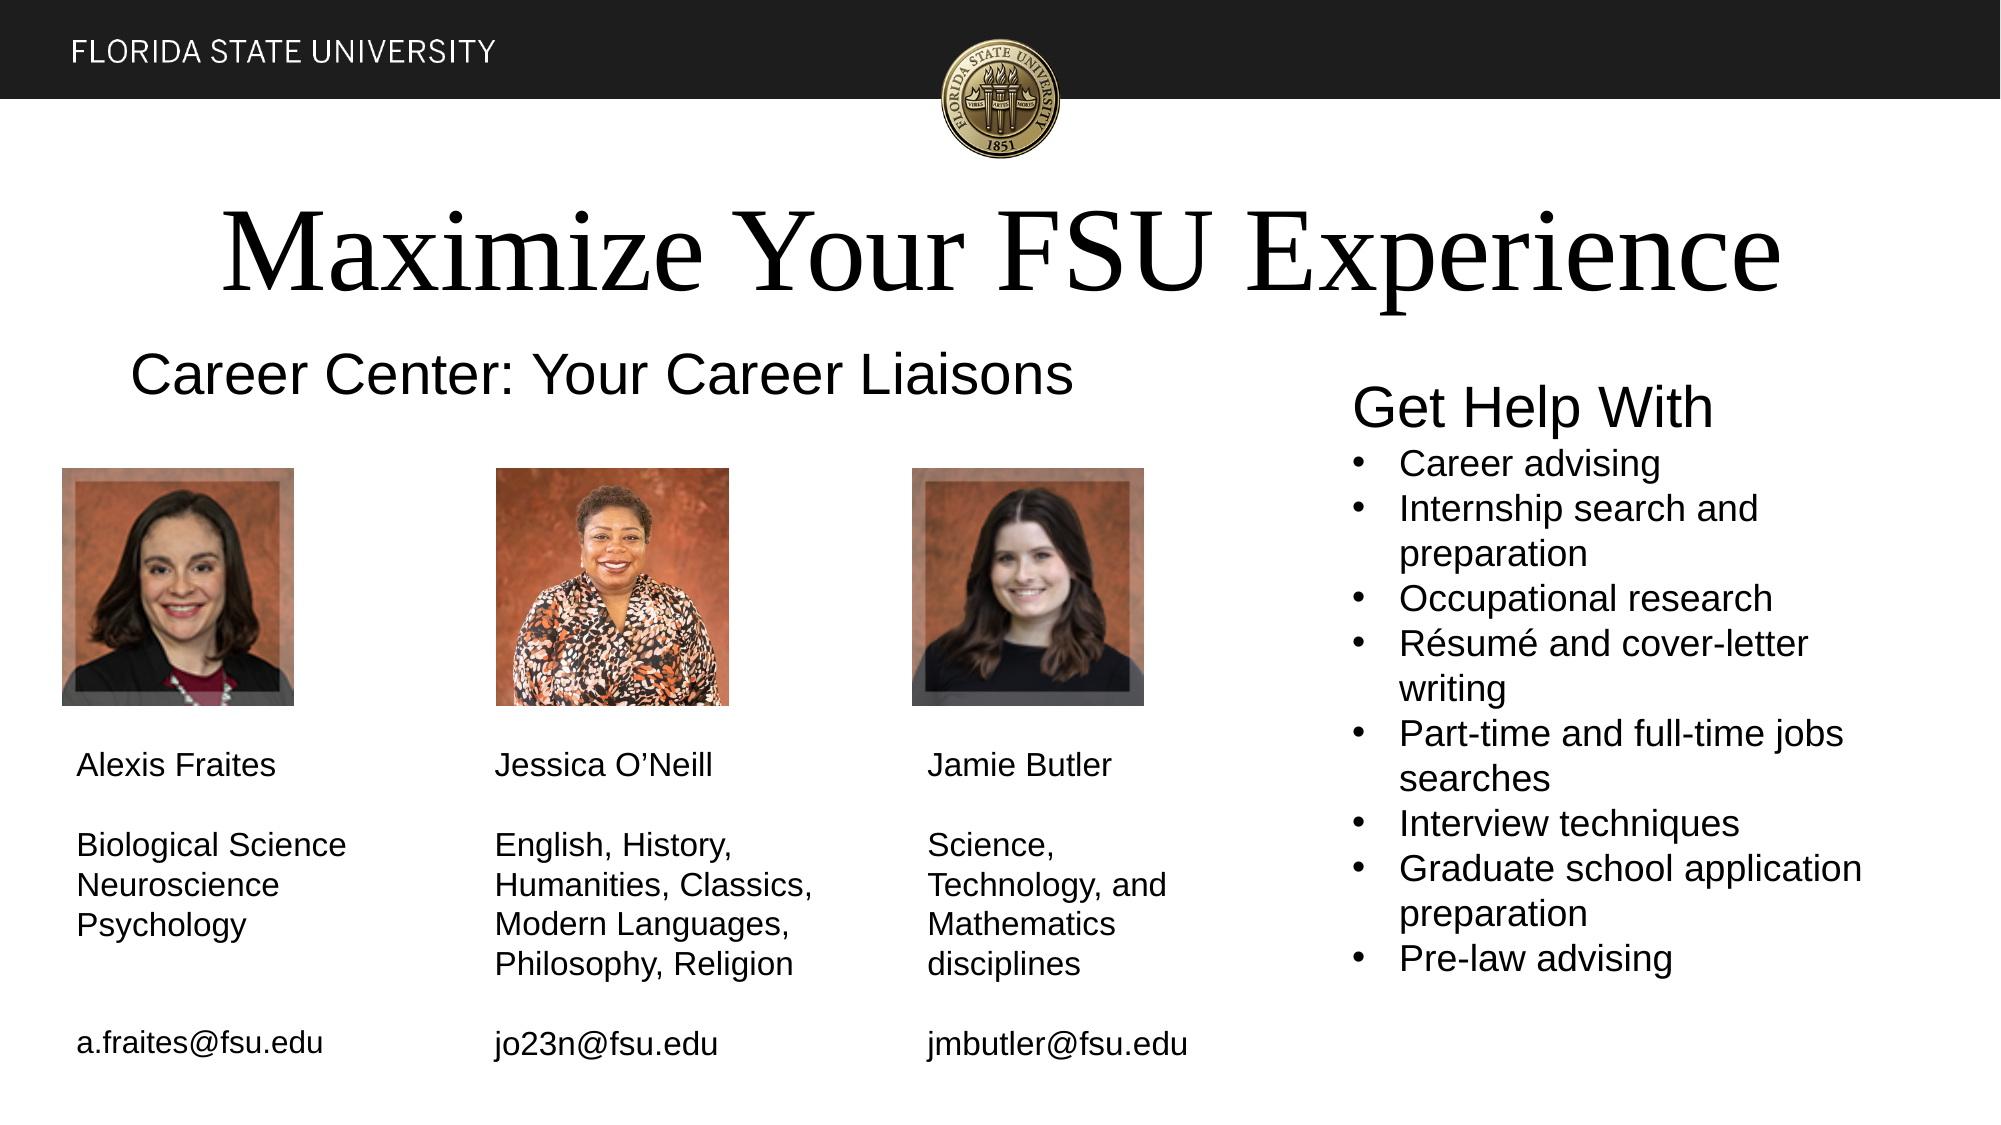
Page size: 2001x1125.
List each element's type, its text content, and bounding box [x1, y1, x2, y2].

text_box Alexis Fraites Biological Science Neuroscience Psychology a.fraites@fsu.edu [61, 735, 405, 1068]
text_box Jessica O’Neill English, History, Humanities, Classics, Modern Languages, Philosophy, Religion jo23n@fsu.edu [479, 735, 838, 1070]
title Maximize Your FSU Experience [103, 162, 1904, 322]
text_box Career Center: Your Career Liaisons [115, 328, 1091, 414]
text_box Get Help With Career advising Internship search and preparation Occupational research Résumé and cover-letter writing Part-time and full-time jobs searches Interview techniques Graduate school application preparation Pre-law advising [1337, 361, 1938, 1025]
picture [0, 0, 2001, 1125]
text_box Jamie Butler Science, Technology, and Mathematics disciplines jmbutler@fsu.edu [912, 735, 1213, 1070]
